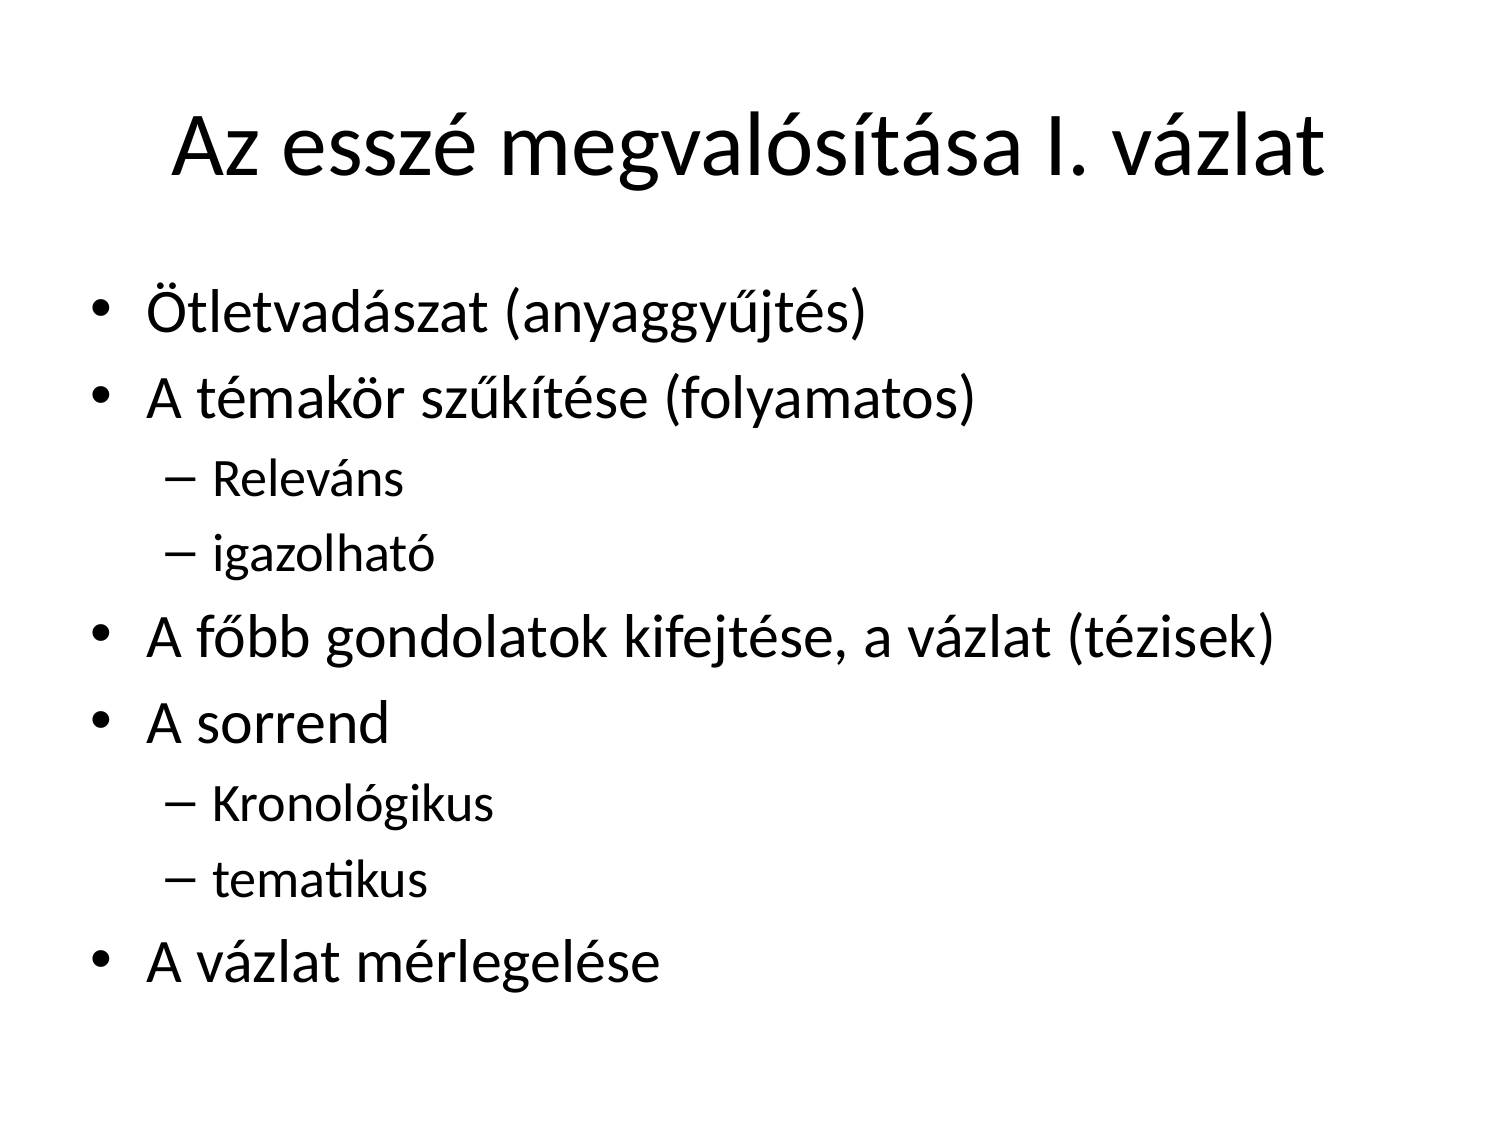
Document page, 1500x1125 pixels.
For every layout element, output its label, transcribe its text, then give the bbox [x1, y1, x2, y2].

title Az esszé megvalósítása I. vázlat [75, 45, 1425, 233]
list Ötletvadászat (anyaggyűjtés) A témakör szűkítése (folyamatos) Releváns igazolható A főbb gondolatok kifejtése, a vázlat (tézisek) A sorrend Kronológikus tematikus A vázlat mérlegelése [75, 262, 1425, 1005]
